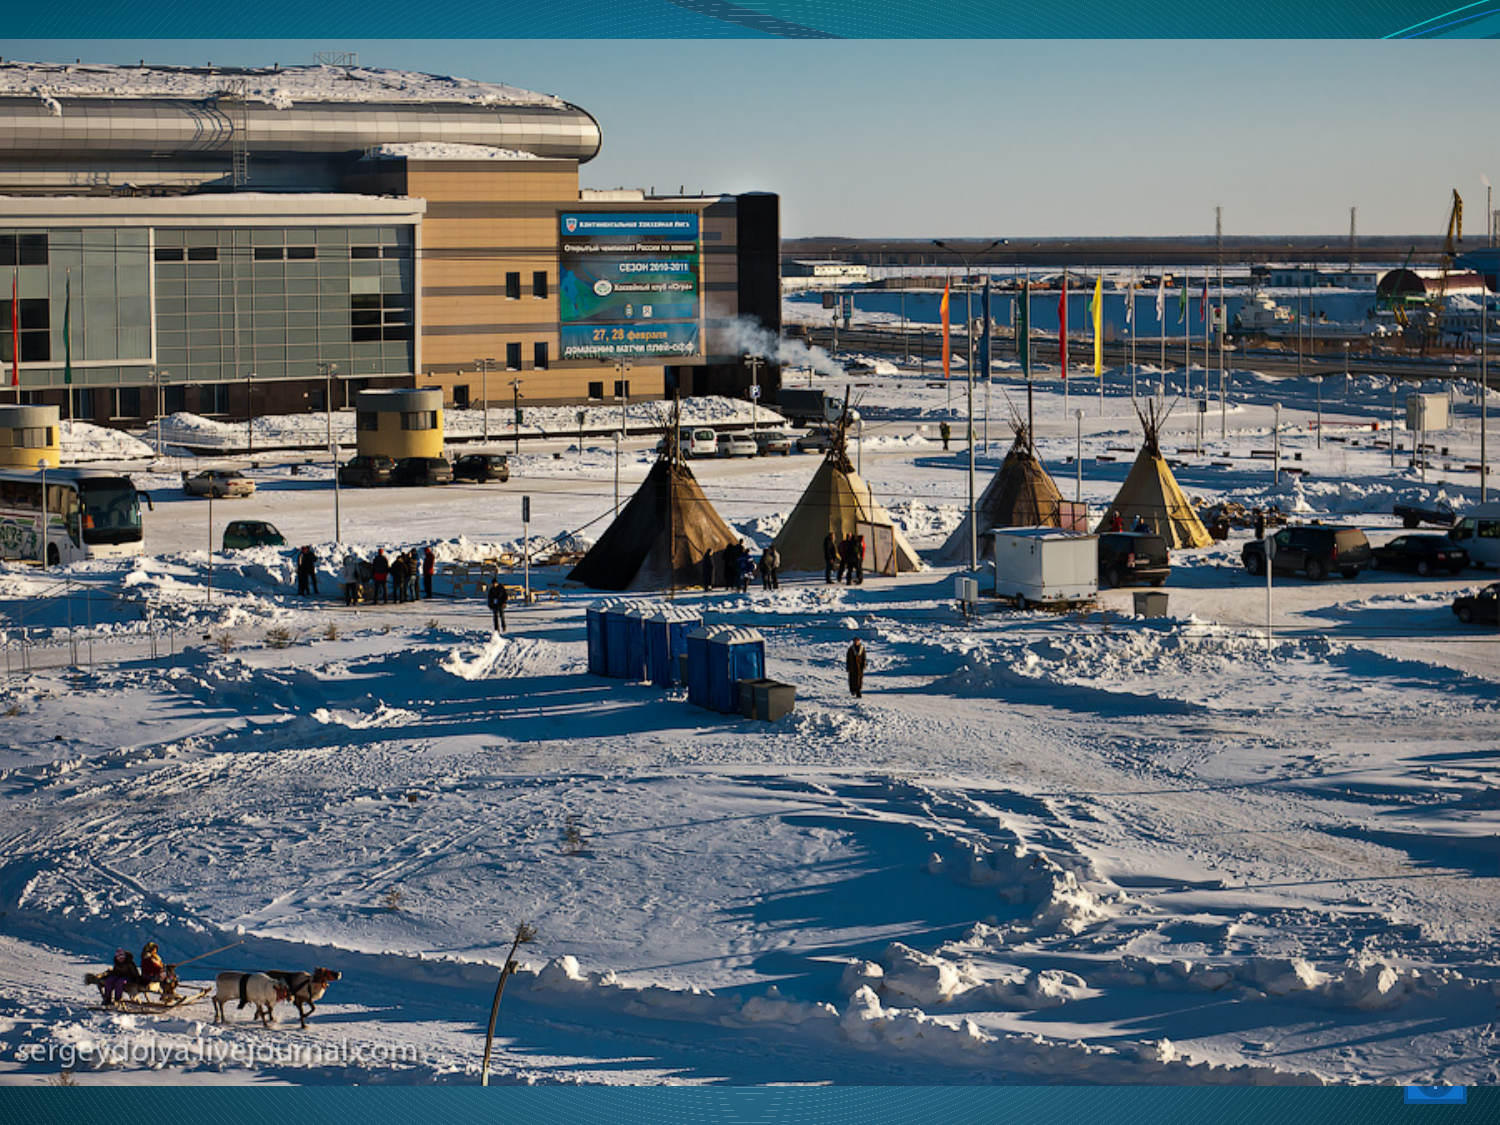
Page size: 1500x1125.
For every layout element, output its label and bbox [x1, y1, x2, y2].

picture [0, 38, 1500, 1086]
text_box [1404, 1100, 1467, 1104]
